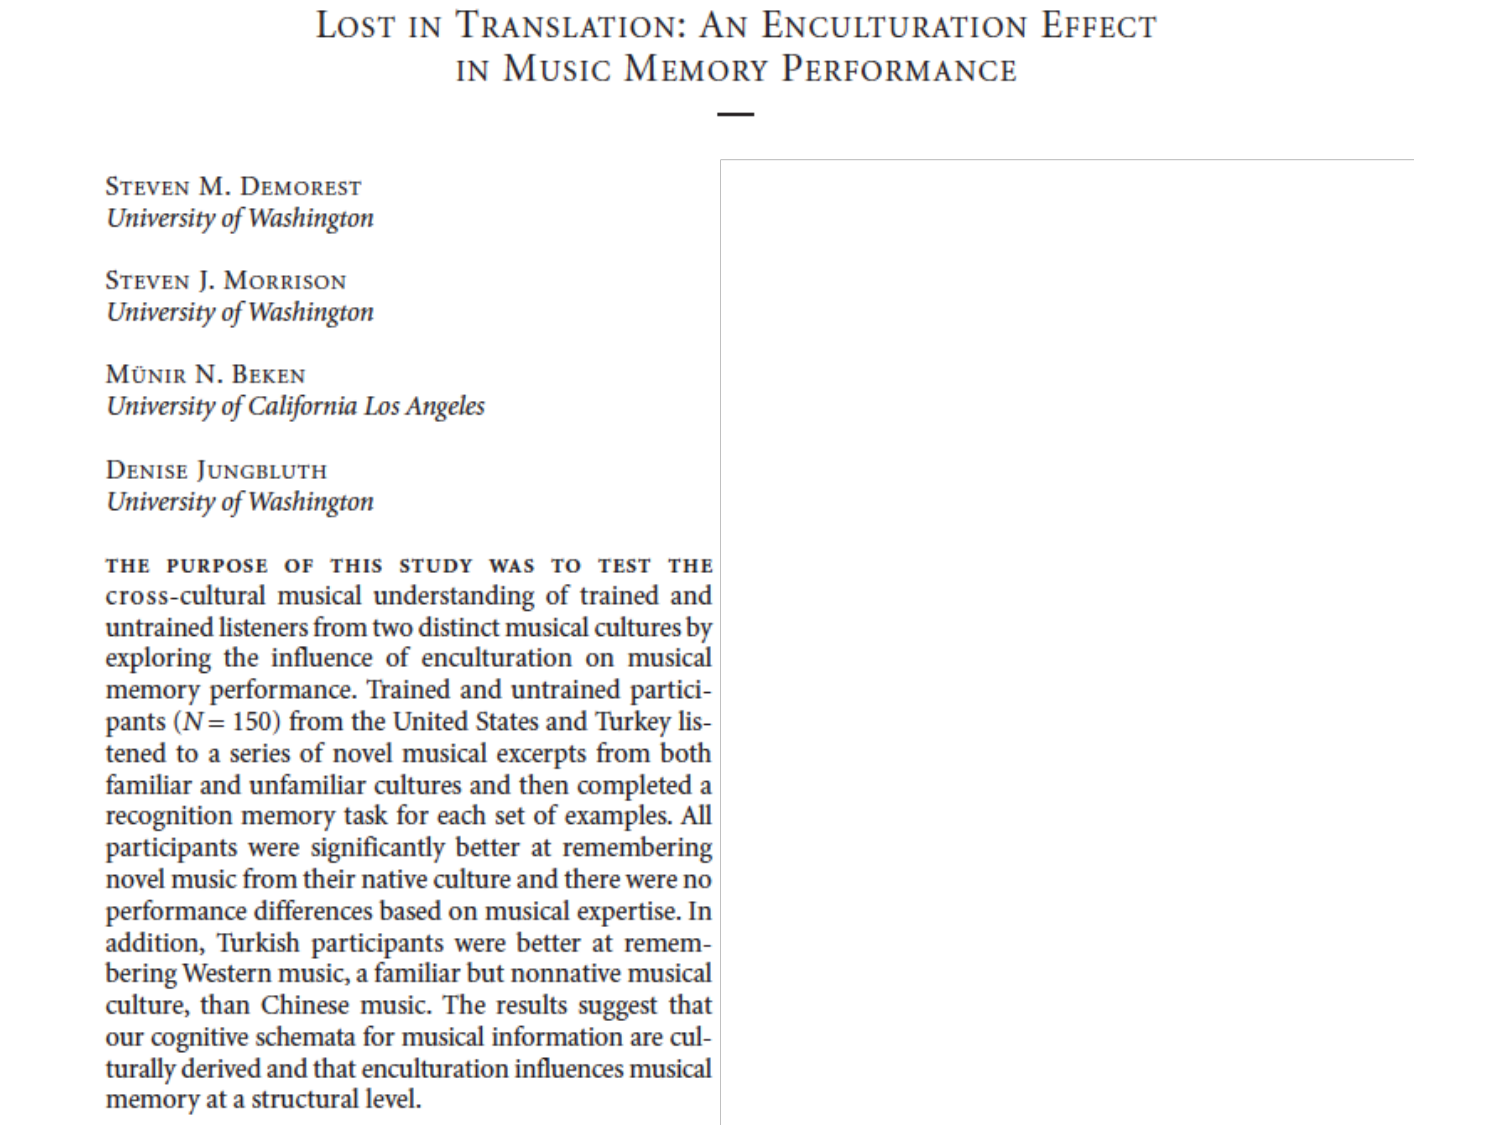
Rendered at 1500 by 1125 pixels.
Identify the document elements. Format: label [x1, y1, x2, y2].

picture [85, 0, 1414, 1125]
